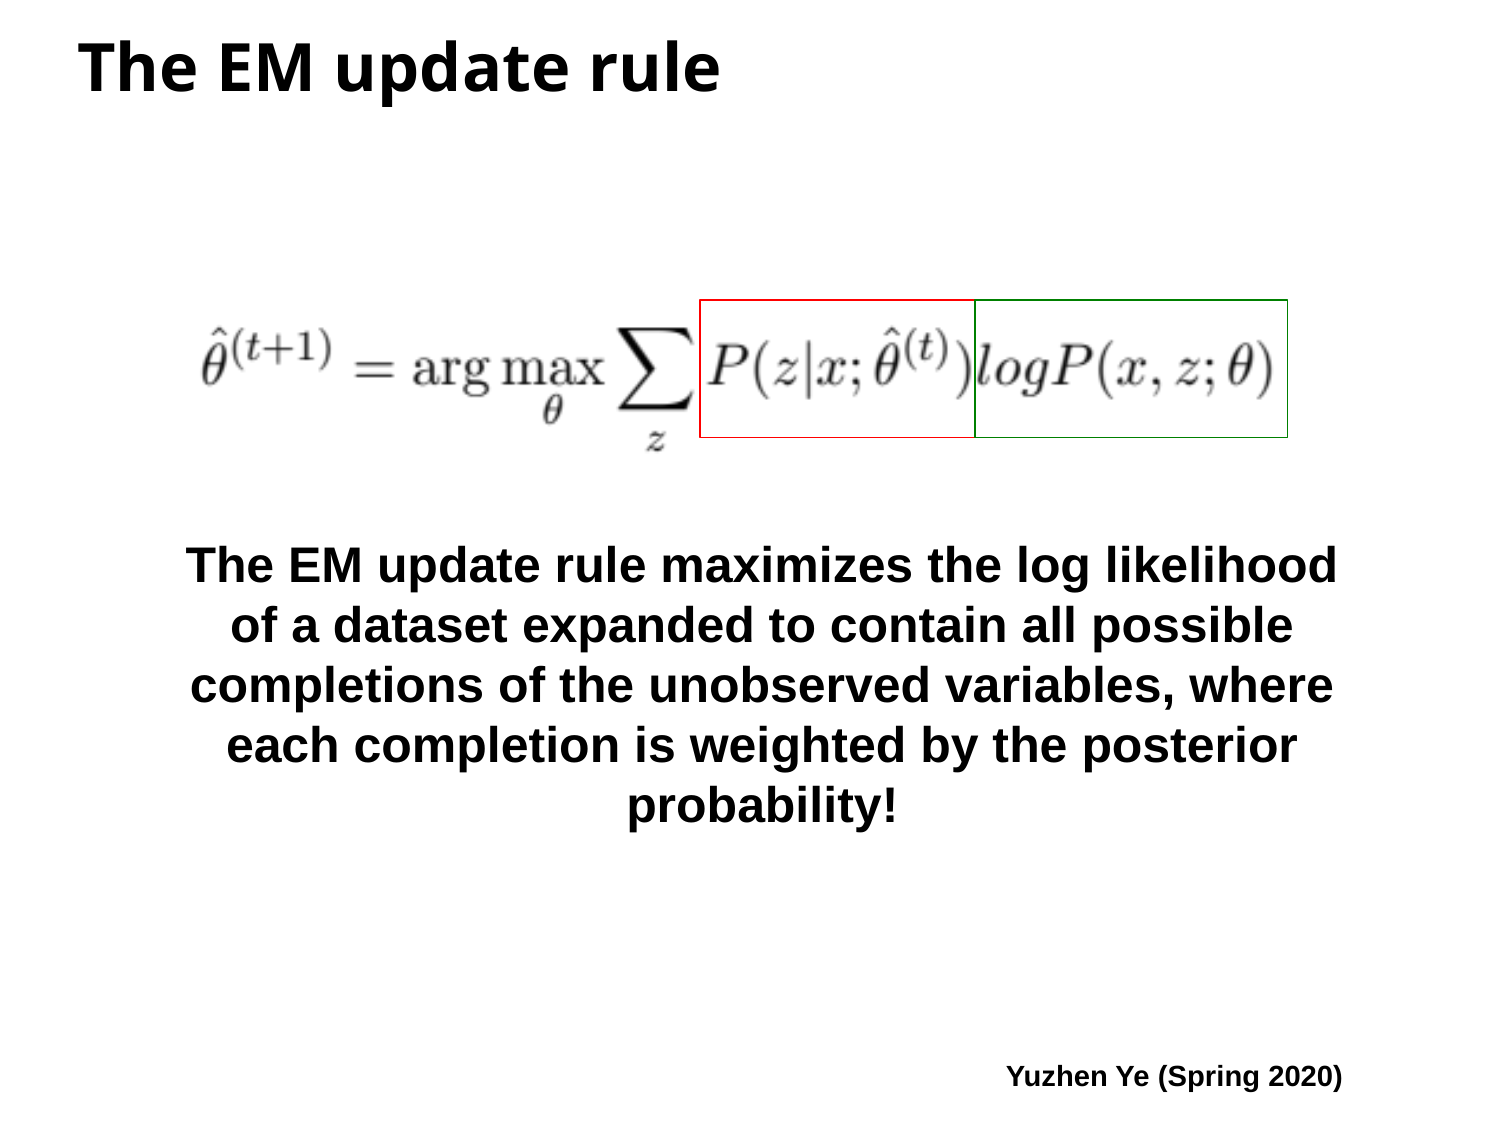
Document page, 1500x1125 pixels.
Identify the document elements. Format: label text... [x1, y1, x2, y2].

title The EM update rule [62, 24, 1421, 113]
text_box The EM update rule maximizes the log likelihood of a dataset expanded to contain all possible completions of the unobserved variables, where each completion is weighted by the posterior probability! [150, 524, 1375, 840]
picture [187, 299, 1288, 454]
